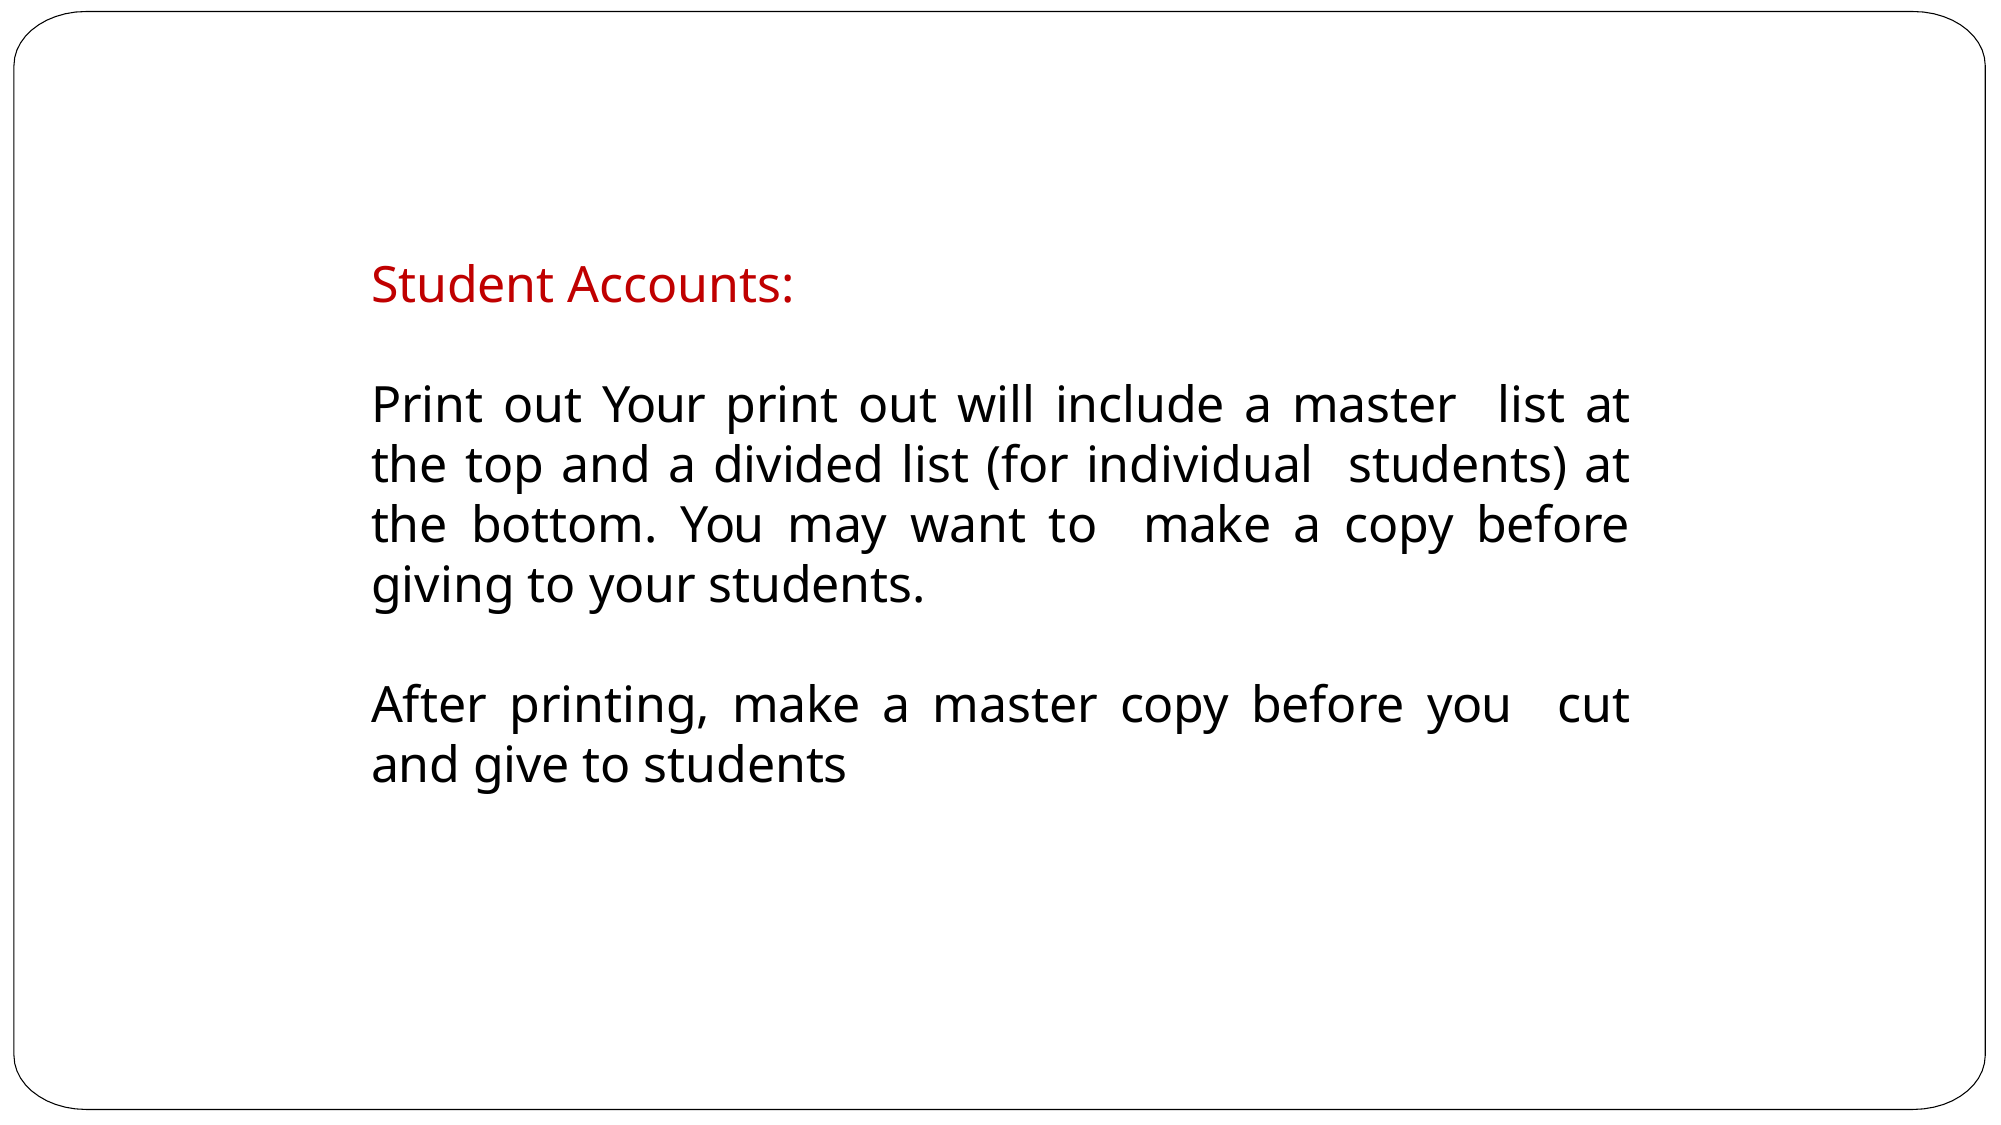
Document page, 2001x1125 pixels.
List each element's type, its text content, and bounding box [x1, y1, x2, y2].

text_box Student Accounts: Print out Your print out will include a master list at the top and a divided list (for individual students) at the bottom. You may want to make a copy before giving to your students. After printing, make a master copy before you cut and give to students [368, 249, 1631, 792]
